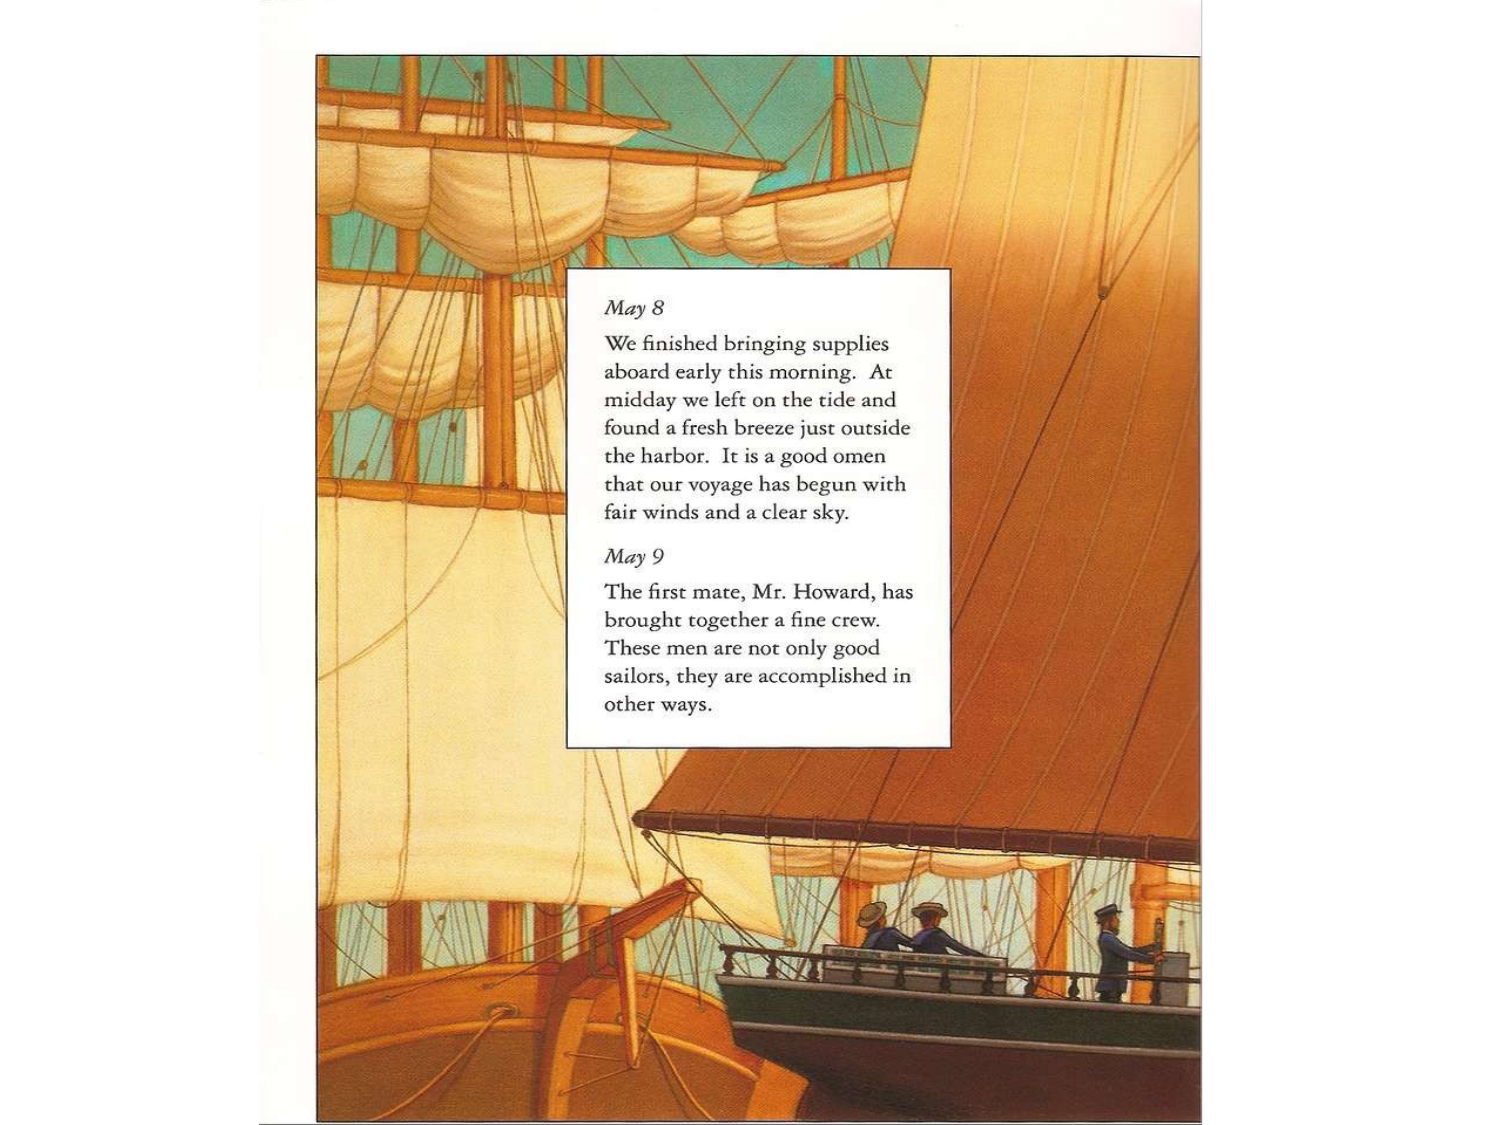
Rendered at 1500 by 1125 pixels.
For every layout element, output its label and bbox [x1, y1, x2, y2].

text_box [259, 0, 1203, 1125]
